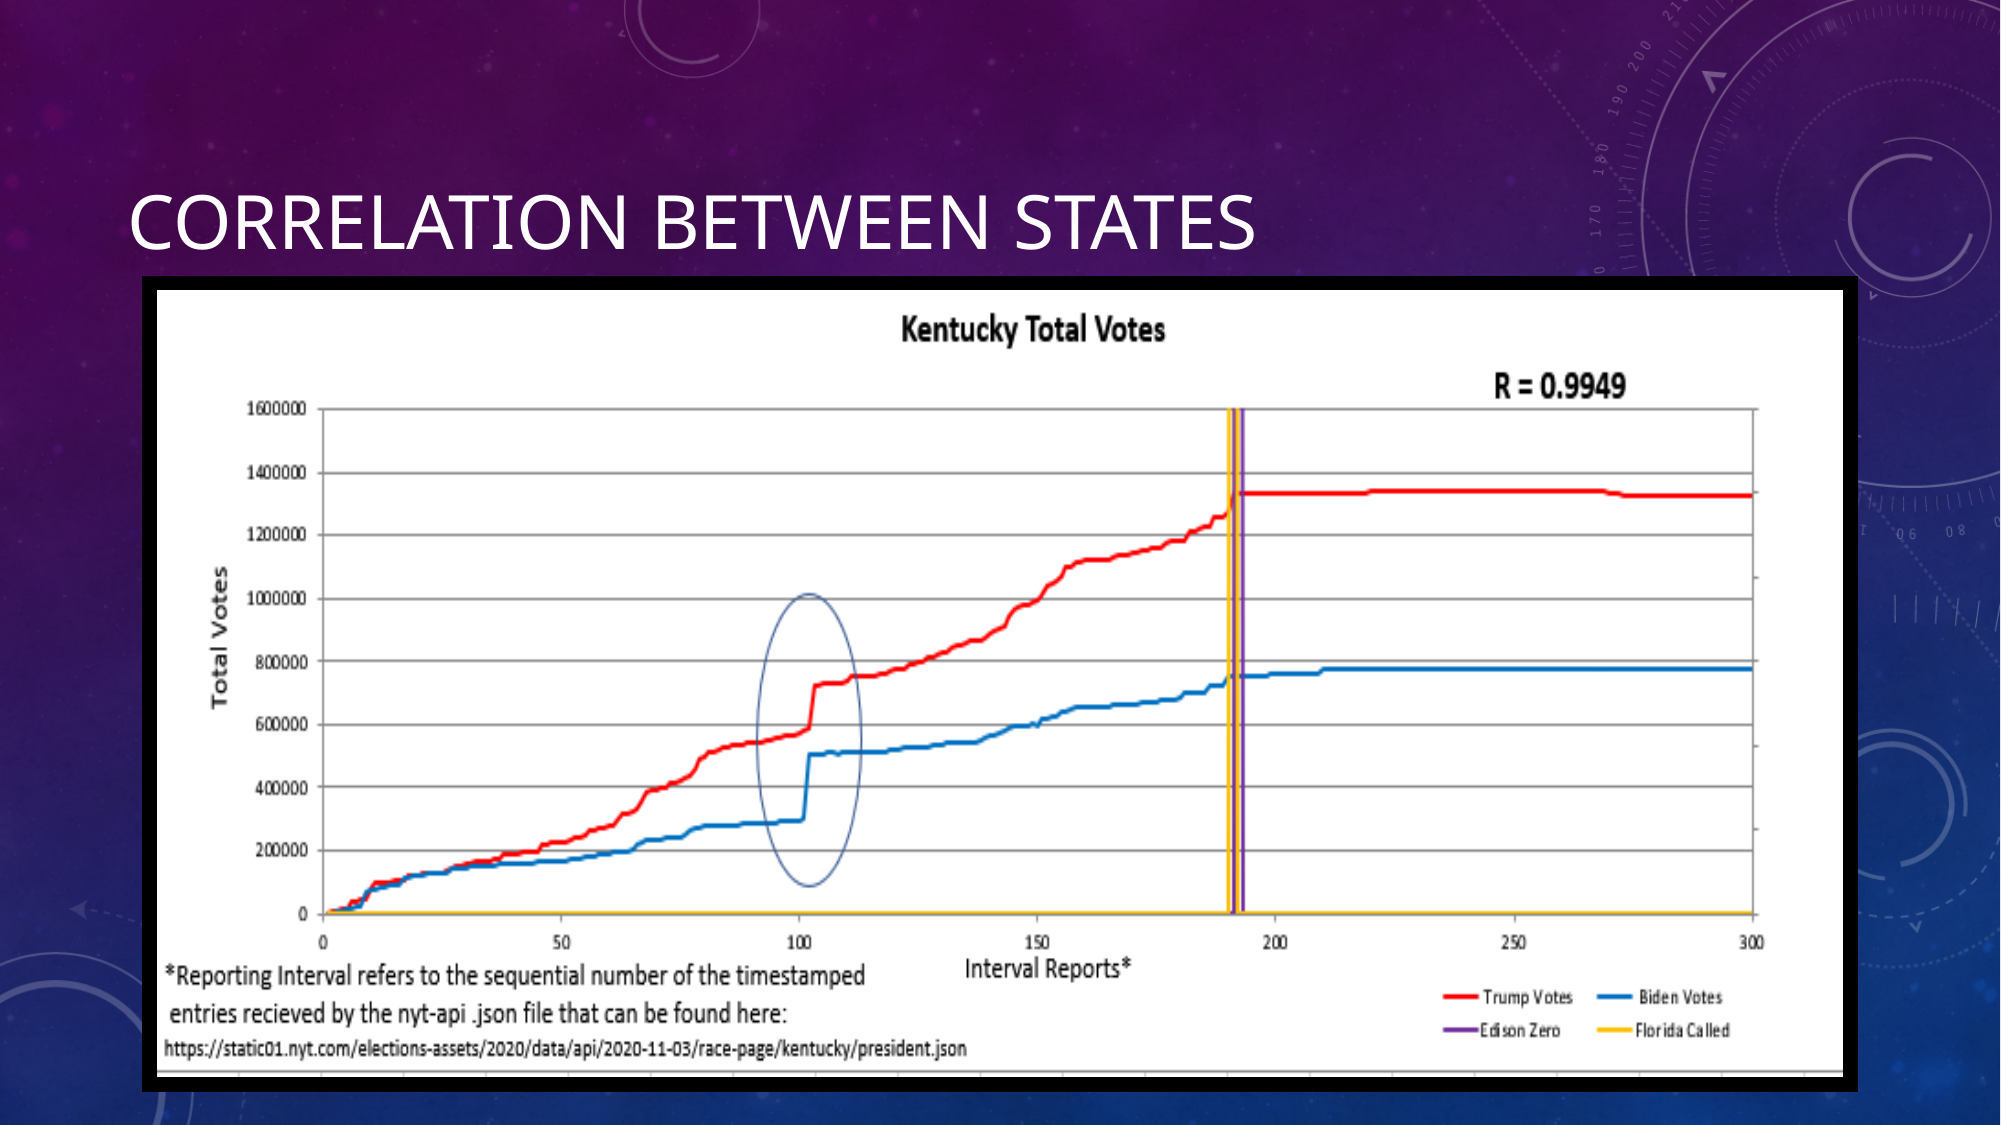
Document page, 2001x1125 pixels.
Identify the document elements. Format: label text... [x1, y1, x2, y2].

picture [0, 0, 2001, 1125]
title Correlation Between States [112, 99, 1775, 339]
